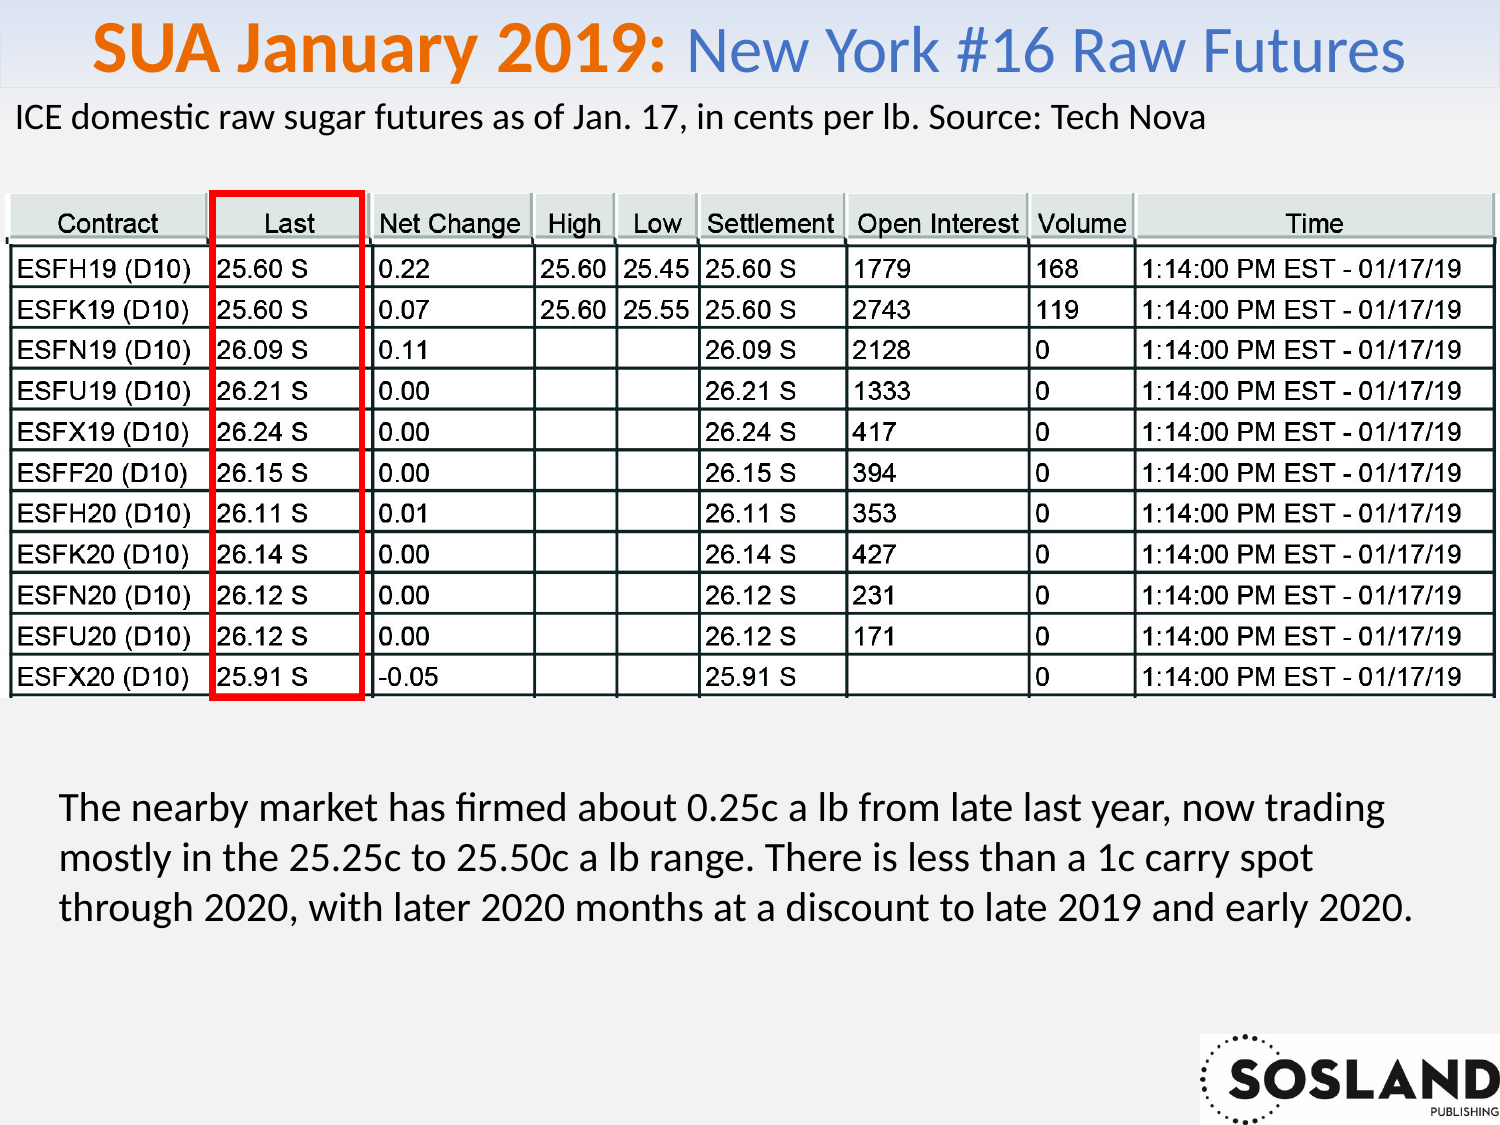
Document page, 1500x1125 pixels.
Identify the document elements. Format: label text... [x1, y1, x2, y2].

picture [1199, 1034, 1500, 1125]
picture [0, 193, 1500, 698]
text_box ICE domestic raw sugar futures as of Jan. 17, in cents per lb. Source: Tech Nova [0, 85, 1500, 145]
text_box The nearby market has firmed about 0.25c a lb from late last year, now trading mostly in the 25.25c to 25.50c a lb range. There is less than a 1c carry spot through 2020, with later 2020 months at a discount to late 2019 and early 2020. [43, 772, 1457, 937]
subtitle SUA January 2019: New York #16 Raw Futures [0, 0, 1500, 85]
